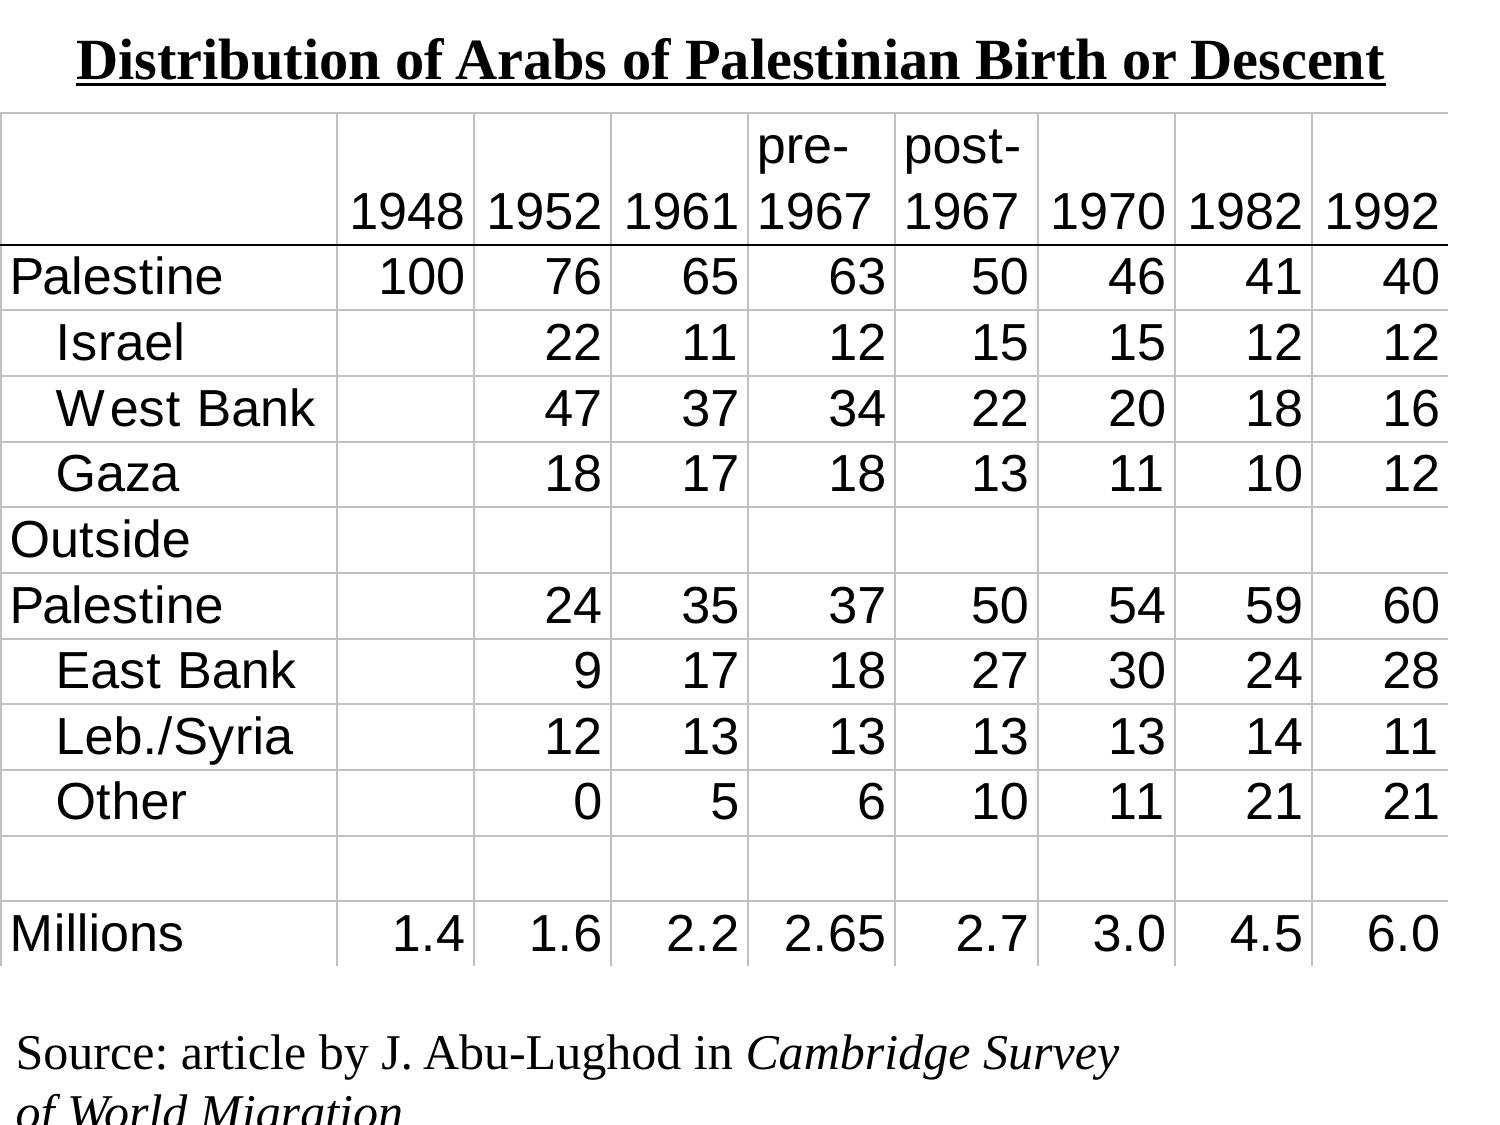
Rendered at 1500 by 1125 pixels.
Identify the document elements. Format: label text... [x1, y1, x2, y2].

title Distribution of Arabs of Palestinian Birth or Descent [0, 0, 1463, 113]
text_box Source: article by J. Abu-Lughod in Cambridge Survey of World Migration [0, 1012, 1147, 1125]
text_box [0, 112, 1451, 969]
